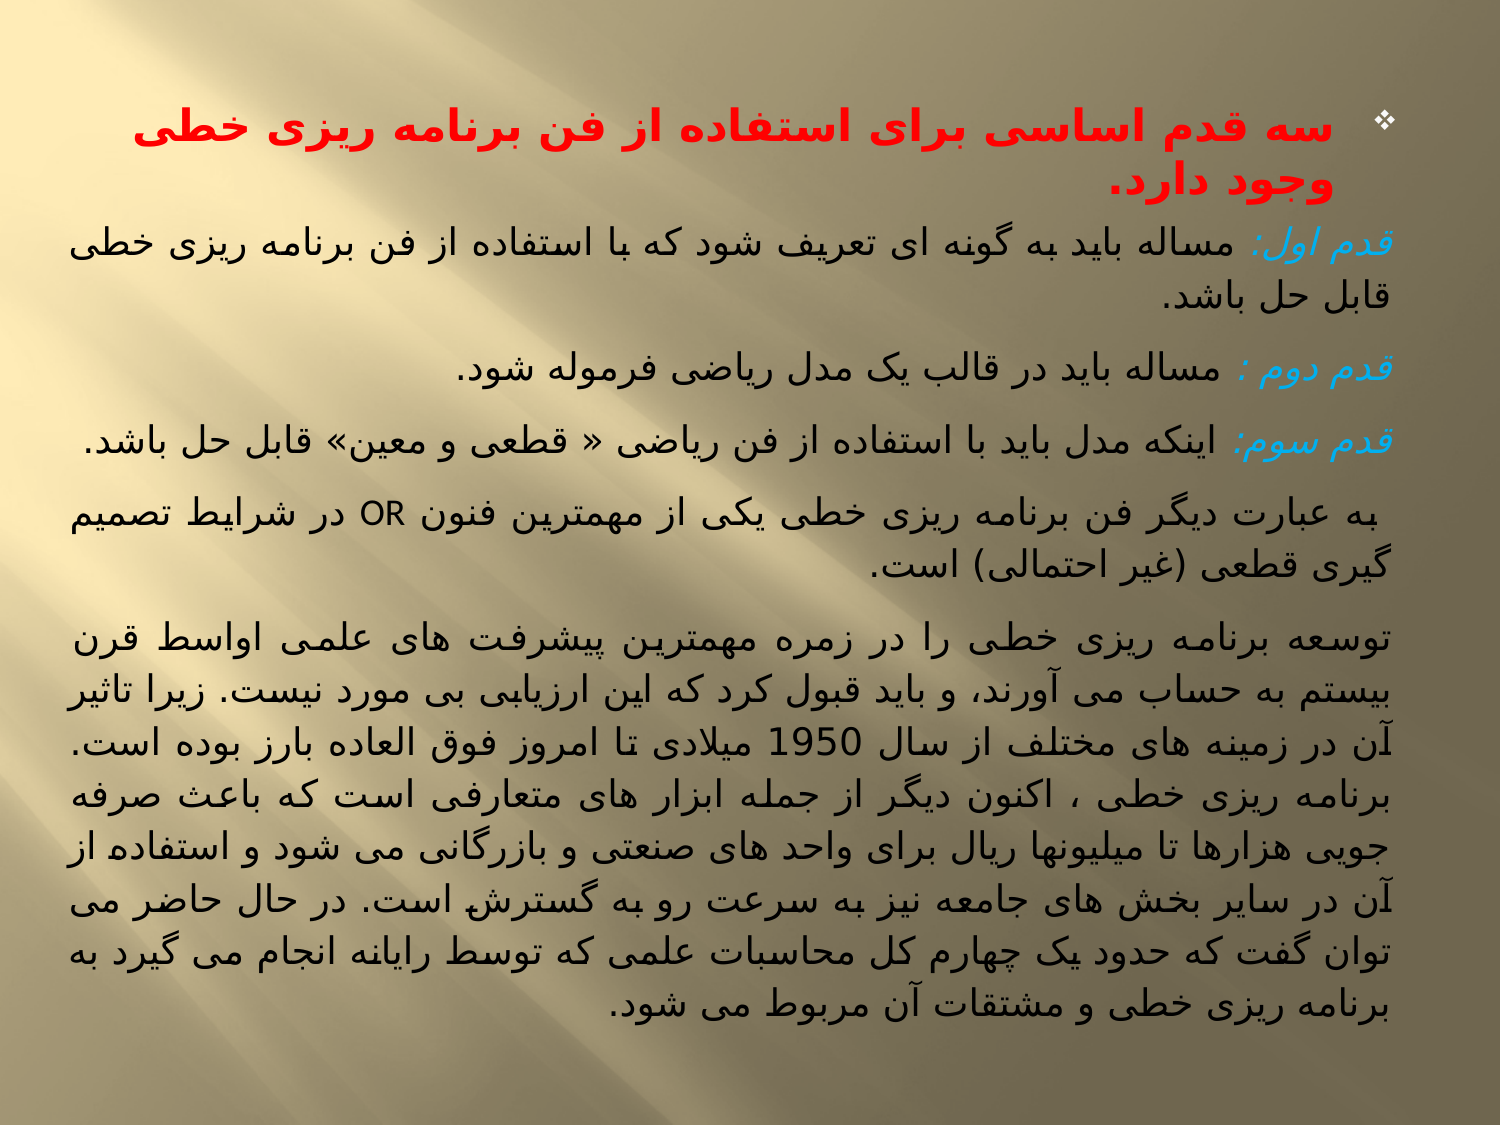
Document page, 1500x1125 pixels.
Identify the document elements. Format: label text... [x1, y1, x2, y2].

list سه قدم اساسی برای استفاده از فن برنامه ریزی خطی وجود دارد. قدم اول: مساله باید به گونه ای تعریف شود که با استفاده از فن برنامه ریزی خطی قابل حل باشد. قدم دوم : مساله باید در قالب یک مدل ریاضی فرموله شود. قدم سوم: اینکه مدل باید با استفاده از فن ریاضی « قطعی و معین» قابل حل باشد. به عبارت دیگر فن برنامه ریزی خطی یکی از مهمترین فنون OR در شرایط تصمیم گیری قطعی (غیر احتمالی) است. توسعه برنامه ریزی خطی را در زمره مهمترین پیشرفت های علمی اواسط قرن بیستم به حساب می آورند، و باید قبول کرد که این ارزیابی بی مورد نیست. زیرا تاثیر آن در زمینه های مختلف از سال 1950 میلادی تا امروز فوق العاده بارز بوده است. برنامه ریزی خطی ، اکنون دیگر از جمله ابزار های متعارفی است که باعث صرفه جویی هزارها تا میلیونها ریال برای واحد های صنعتی و بازرگانی می شود و استفاده از آن در سایر بخش های جامعه نیز به سرعت رو به گسترش است. در حال حاضر می توان گفت که حدود یک چهارم کل محاسبات علمی که توسط رایانه انجام می گیرد به برنامه ریزی خطی و مشتقات آن مربوط می شود. [53, 90, 1425, 1083]
